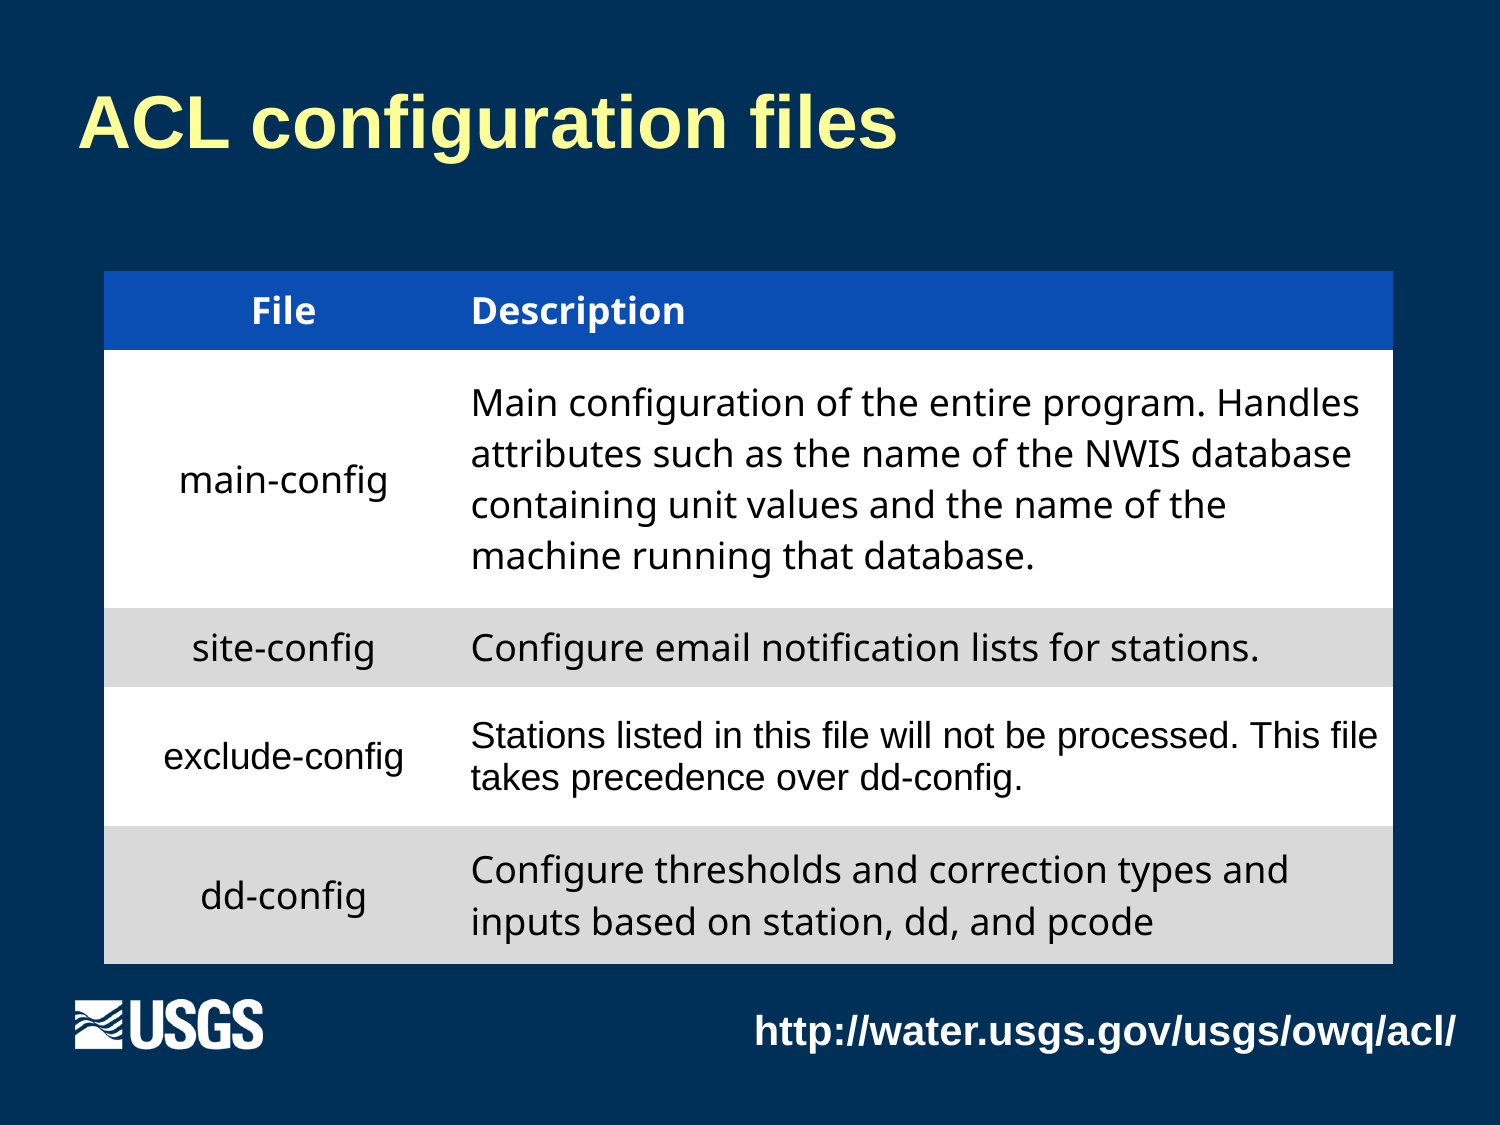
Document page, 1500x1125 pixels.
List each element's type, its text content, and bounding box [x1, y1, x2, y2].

table_cell Stations listed in this file will not be processed. This file takes precedence over dd-config. [463, 687, 1393, 826]
table_cell dd-config [104, 826, 463, 964]
table_cell Main configuration of the entire program. Handles attributes such as the name of the NWIS database containing unit values and the name of the machine running that database. [463, 350, 1393, 608]
title ACL configuration files [61, 24, 1426, 213]
table_header Description [463, 271, 1393, 350]
table_cell exclude-config [104, 687, 463, 826]
table_cell Configure thresholds and correction types and inputs based on station, dd, and pcode [463, 826, 1393, 964]
table_cell Configure email notification lists for stations. [463, 608, 1393, 687]
table_cell main-config [104, 350, 463, 608]
table_cell site-config [104, 608, 463, 687]
text_box http://water.usgs.gov/usgs/owq/acl/ [738, 996, 1484, 1080]
table_header File [104, 271, 463, 350]
